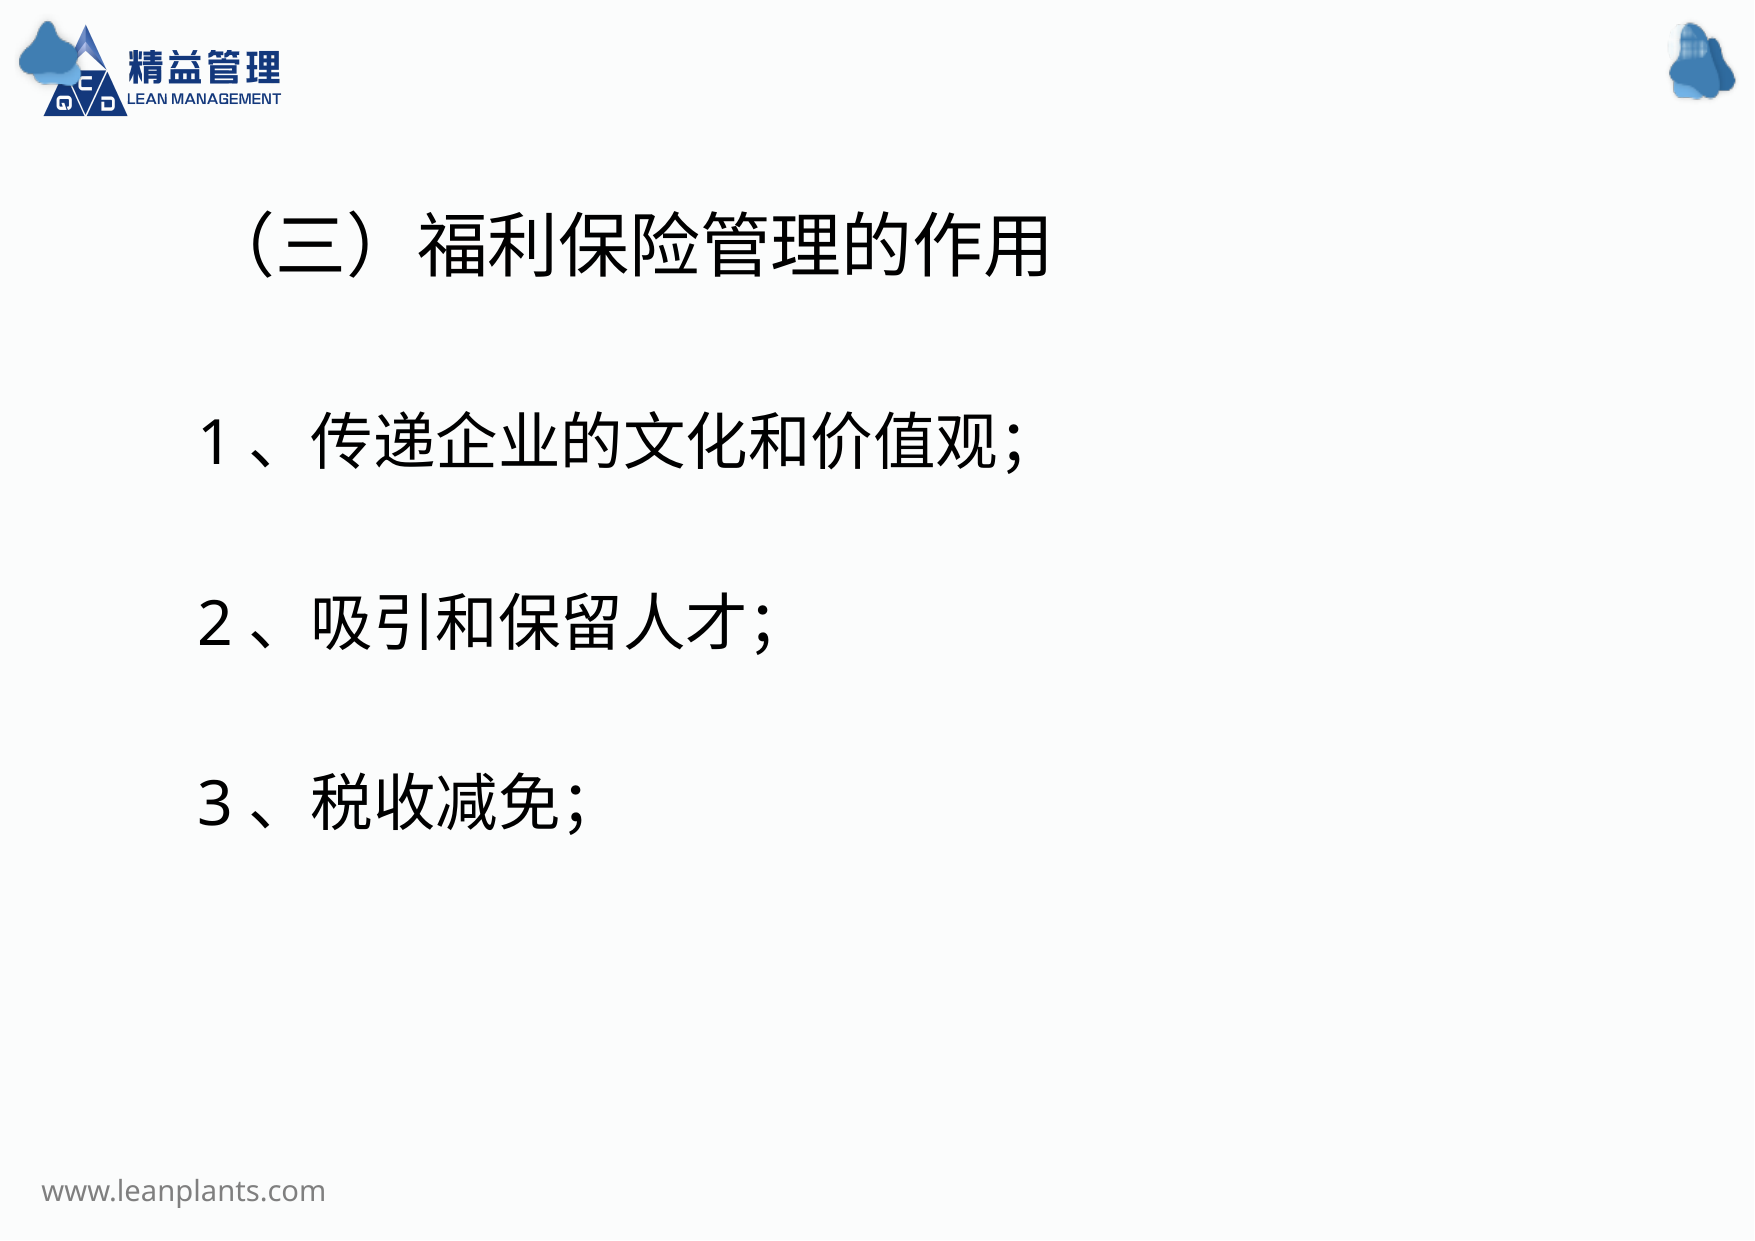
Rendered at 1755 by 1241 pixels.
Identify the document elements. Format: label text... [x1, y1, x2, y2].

picture [1650, 0, 1755, 124]
text_box （三）福利保险管理的作用 [204, 214, 1055, 286]
text_box 2、吸引和保留人才； [197, 594, 811, 658]
text_box 1、传递企业的文化和价值观； [197, 414, 1061, 478]
text_box 3、税收减免； [197, 775, 624, 838]
picture [0, 0, 313, 121]
